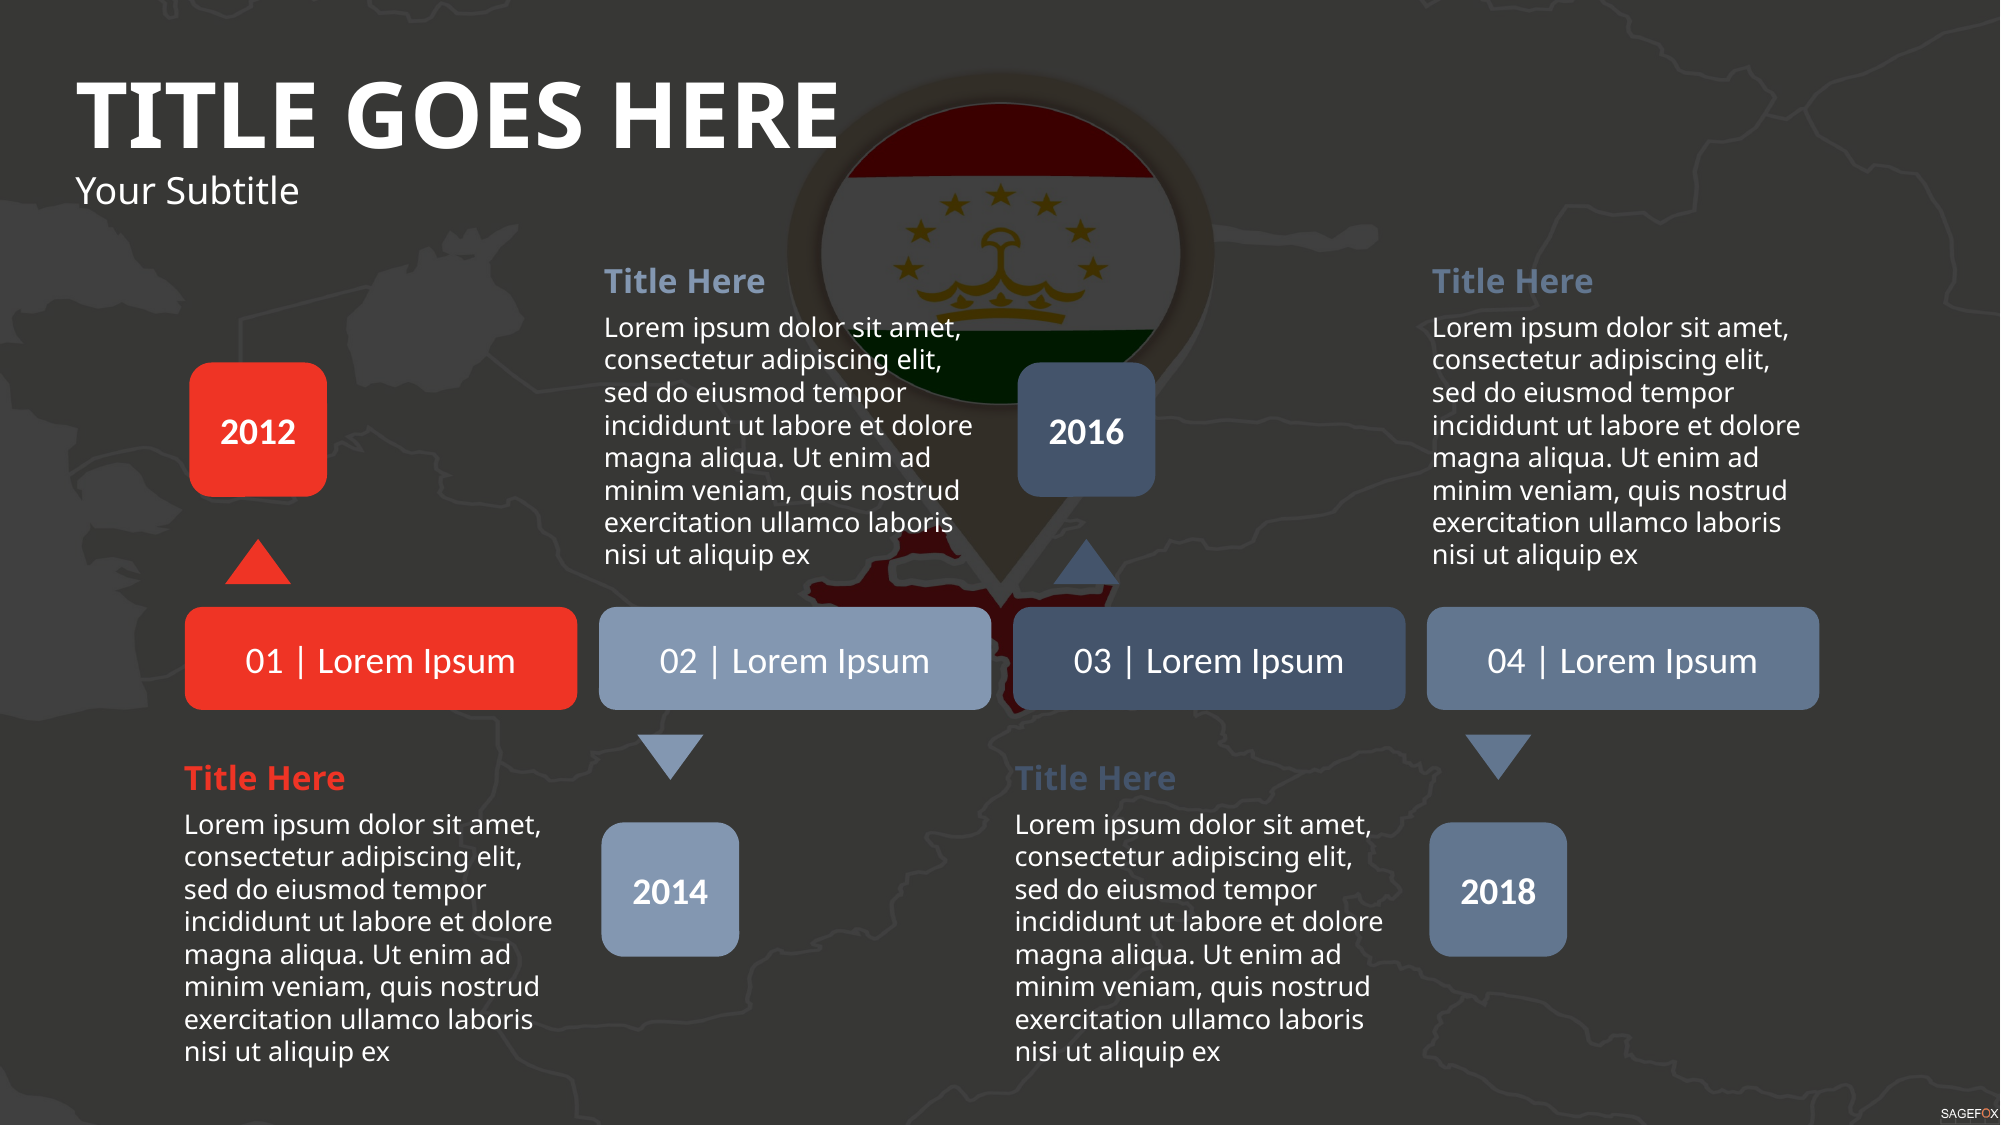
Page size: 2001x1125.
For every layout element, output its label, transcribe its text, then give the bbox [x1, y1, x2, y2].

text_box 2014 [600, 821, 741, 958]
text_box 03 | Lorem Ipsum [1012, 605, 1407, 711]
text_box 2018 [1428, 821, 1569, 958]
text_box 2012 [188, 361, 329, 498]
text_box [589, 252, 1002, 548]
text_box [635, 733, 706, 782]
text_box [1463, 733, 1534, 782]
text_box [1051, 537, 1122, 586]
text_box [222, 537, 294, 586]
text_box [999, 749, 1412, 1045]
text_box 01 | Lorem Ipsum [183, 605, 579, 711]
text_box 04 | Lorem Ipsum [1425, 605, 1821, 711]
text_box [1417, 252, 1830, 548]
text_box 02 | Lorem Ipsum [597, 605, 993, 711]
picture [0, 0, 2001, 1125]
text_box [169, 749, 582, 1045]
text_box TITLE GOES HERE Your Subtitle [60, 49, 1036, 220]
text_box 2016 [1016, 361, 1157, 498]
